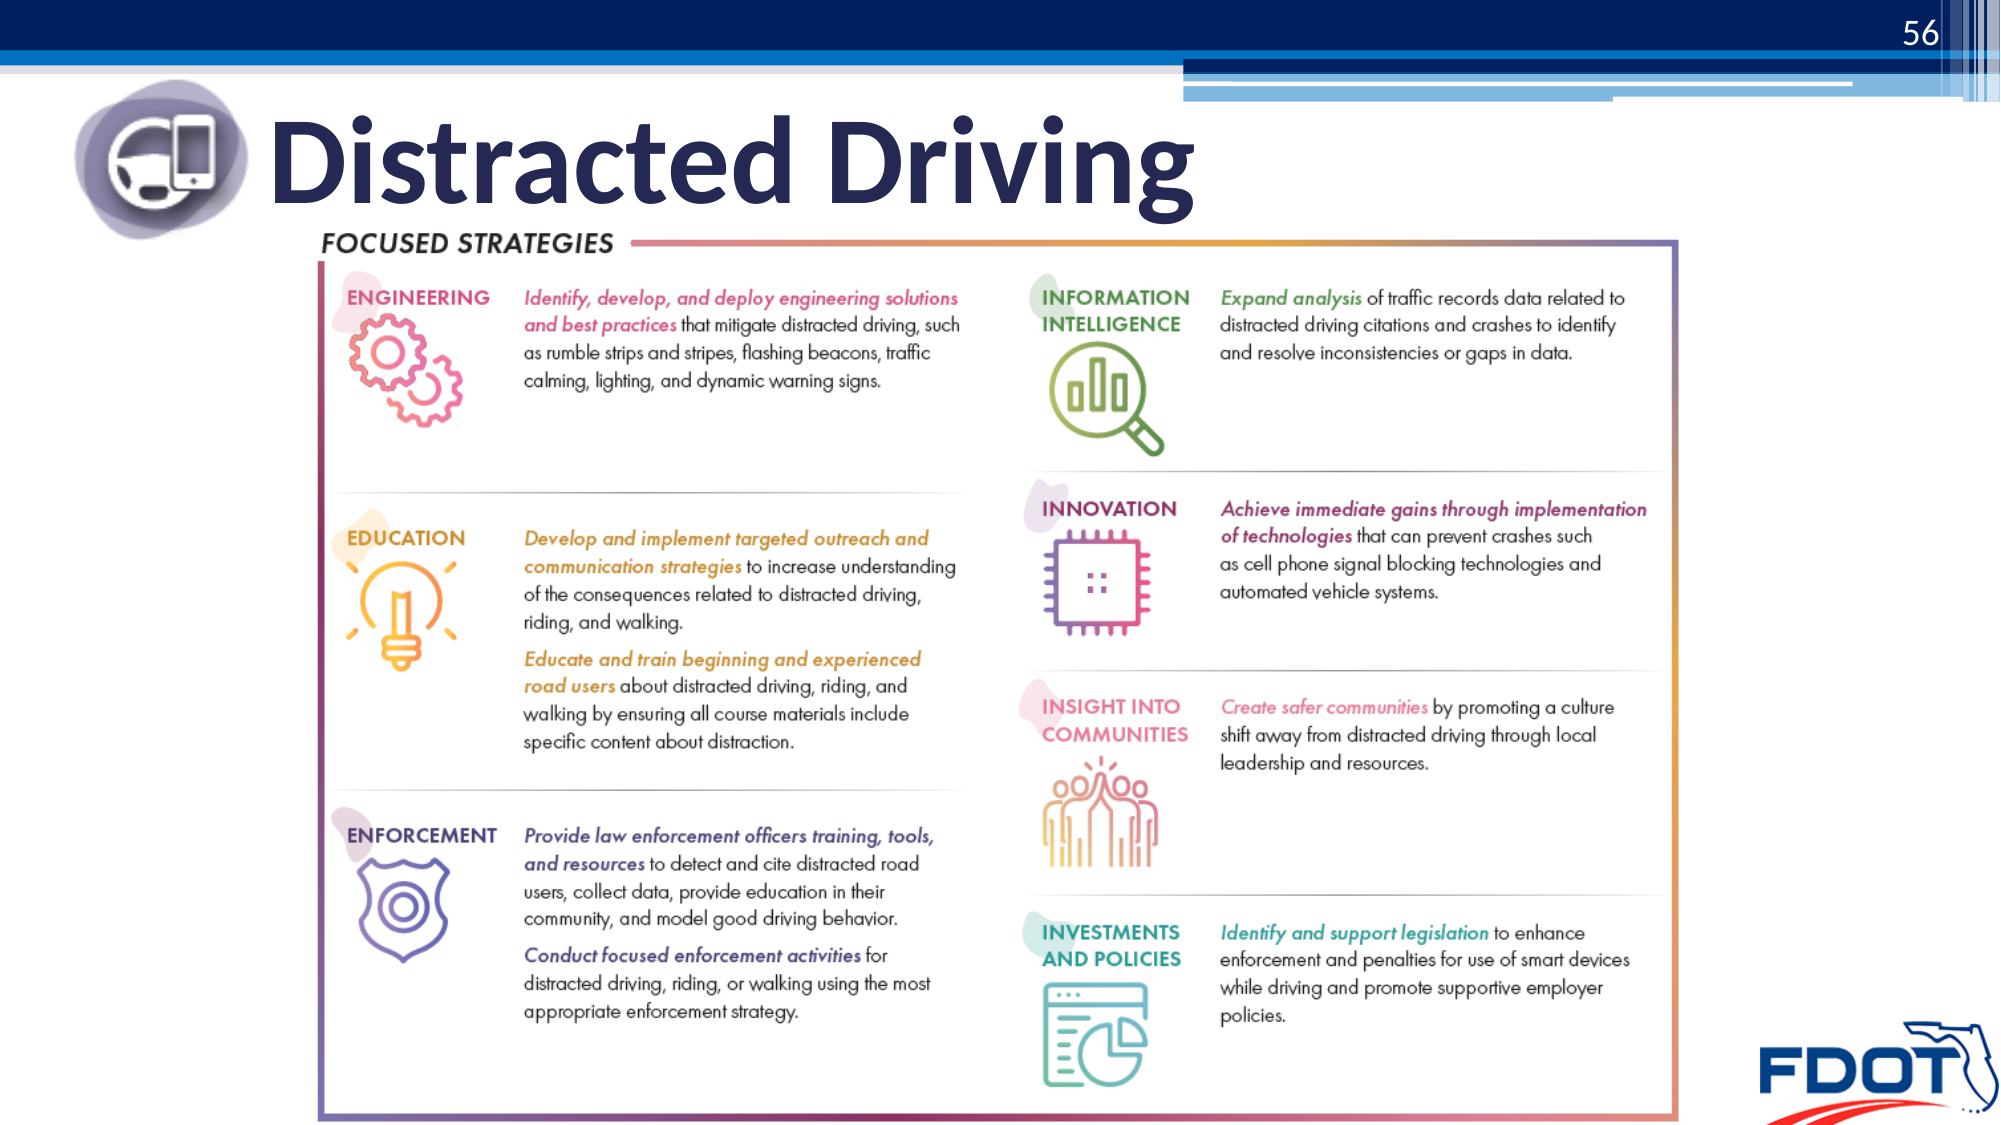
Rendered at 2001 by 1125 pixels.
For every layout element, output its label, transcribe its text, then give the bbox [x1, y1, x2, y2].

picture [70, 76, 251, 242]
picture [1759, 1021, 2000, 1125]
picture [314, 228, 1686, 1125]
slide_number 56 [1788, 0, 1955, 61]
title Distracted Driving [254, 66, 1900, 242]
